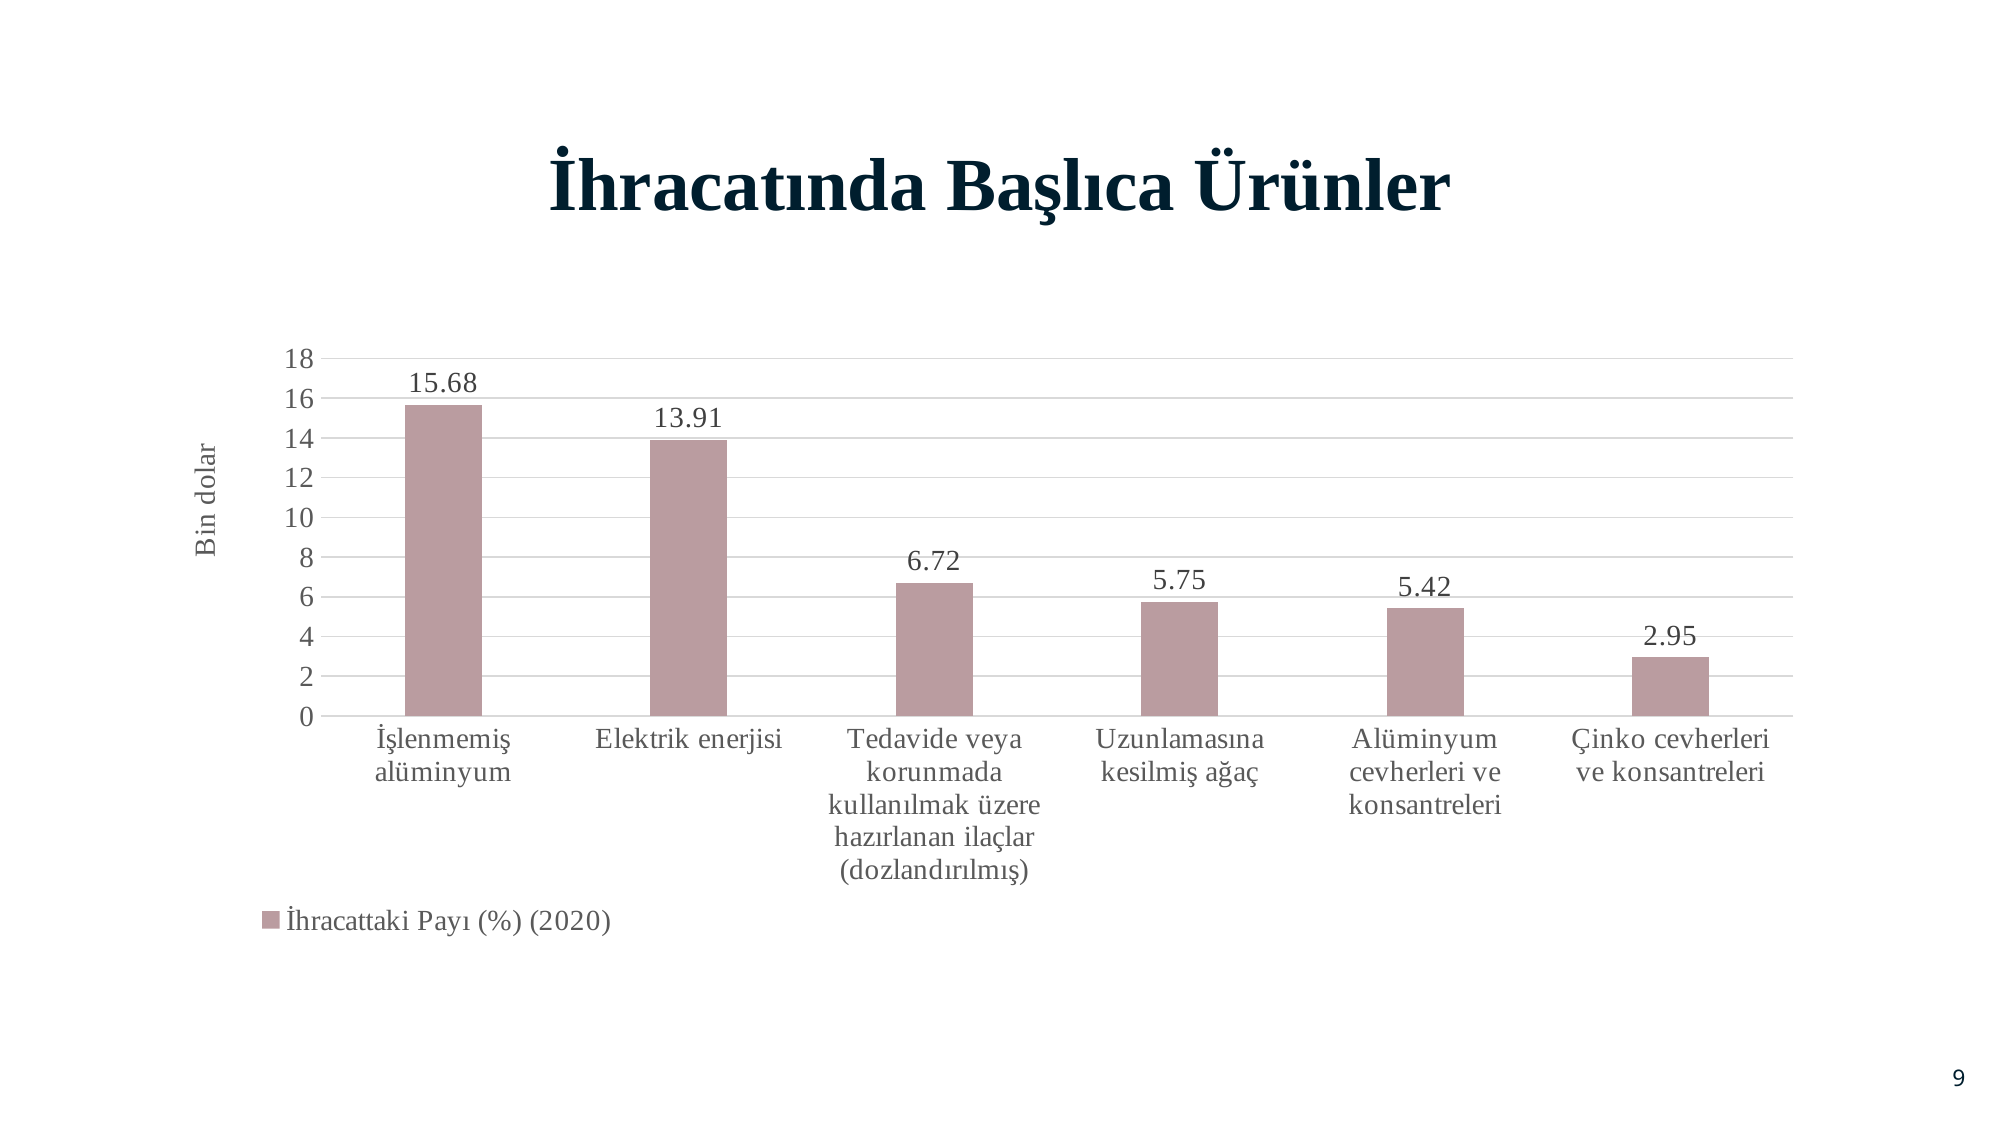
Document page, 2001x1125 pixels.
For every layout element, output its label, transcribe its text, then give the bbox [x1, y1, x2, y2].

chart [173, 329, 1827, 955]
slide_number 9 [1903, 1049, 1981, 1110]
title İhracatında Başlıca Ürünler [187, 72, 1813, 300]
